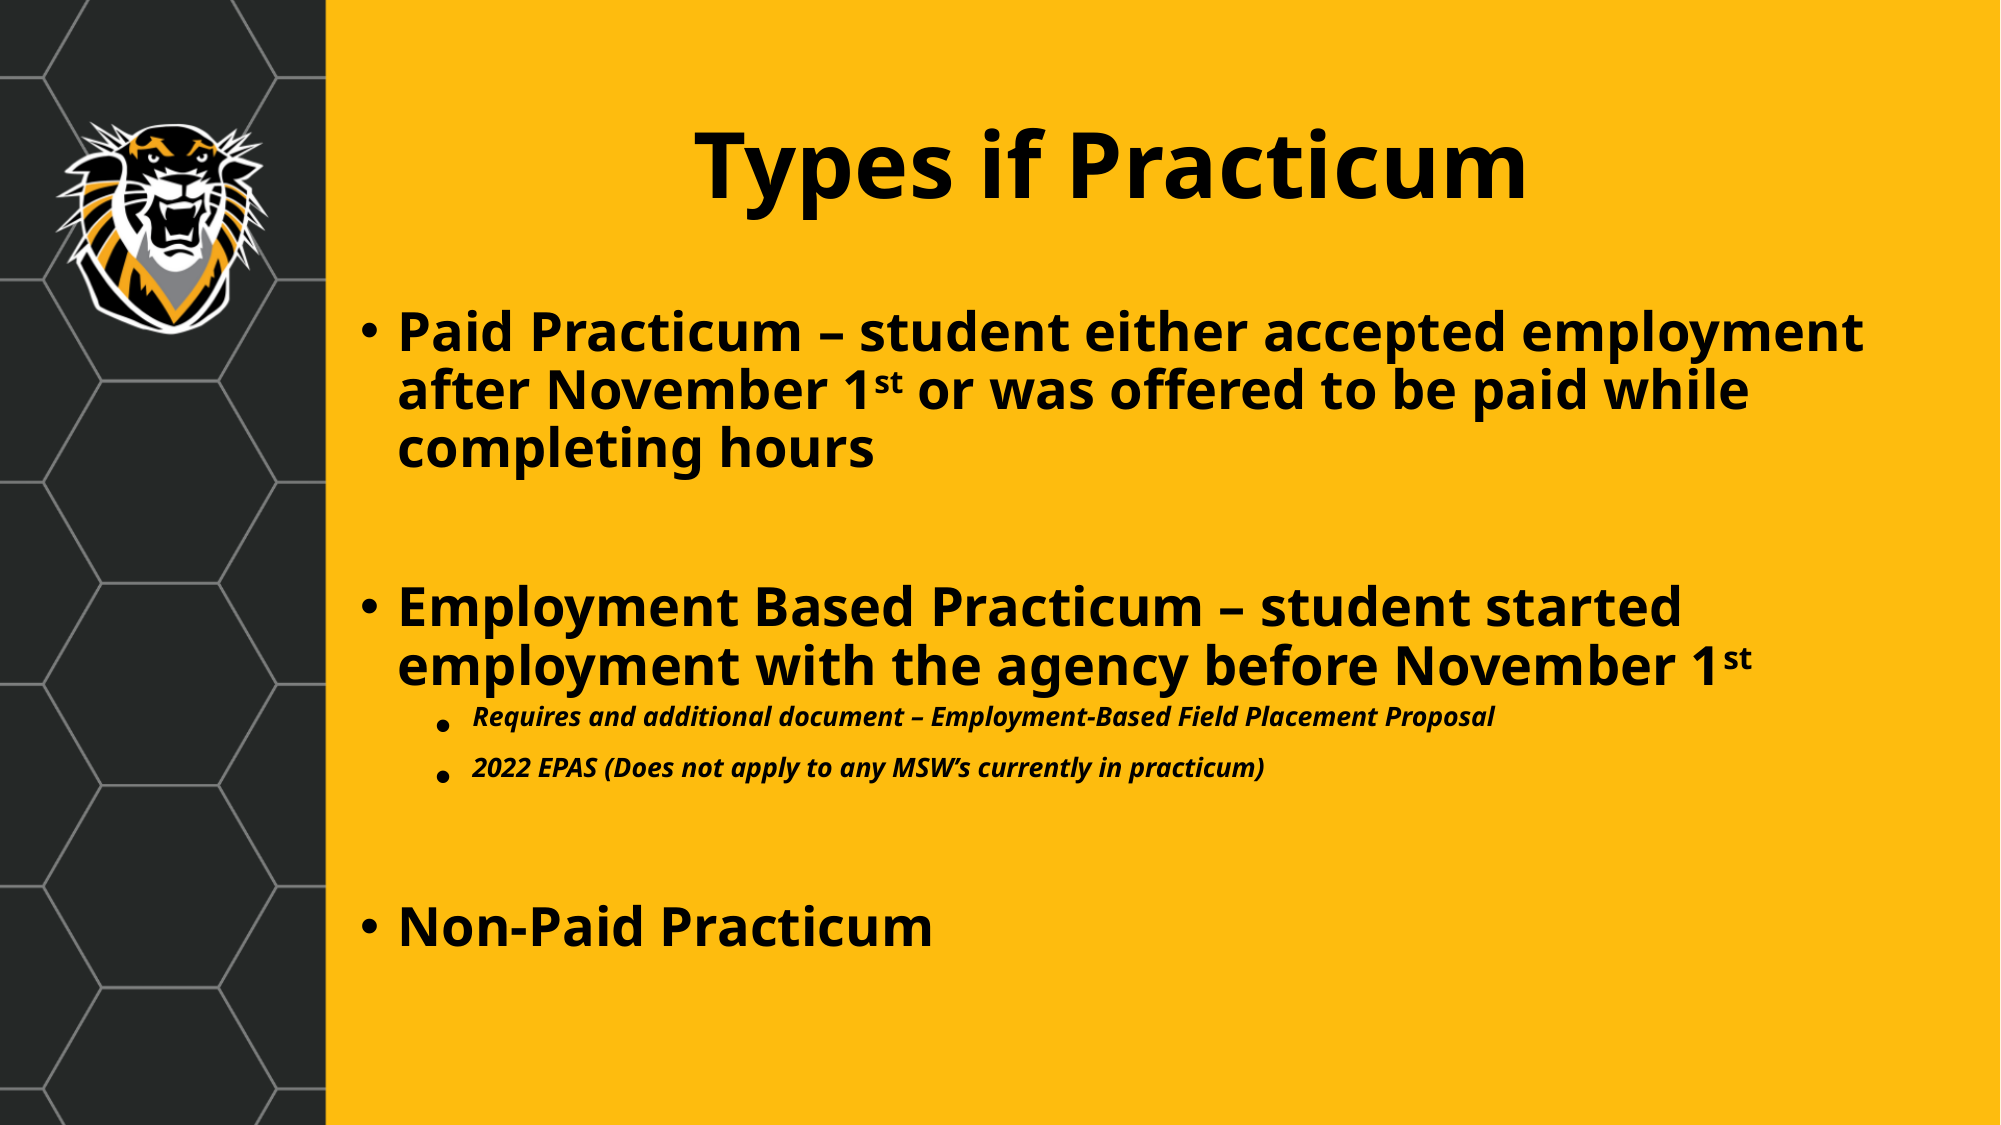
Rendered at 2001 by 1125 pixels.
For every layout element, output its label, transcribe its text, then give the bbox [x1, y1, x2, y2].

list Paid Practicum – student either accepted employment after November 1st or was offered to be paid while completing hours Employment Based Practicum – student started employment with the agency before November 1st Requires and additional document – Employment-Based Field Placement Proposal 2022 EPAS (Does not apply to any MSW’s currently in practicum) Non-Paid Practicum [345, 296, 1960, 982]
title Types if Practicum [362, 59, 1863, 278]
picture [0, 0, 2001, 1125]
